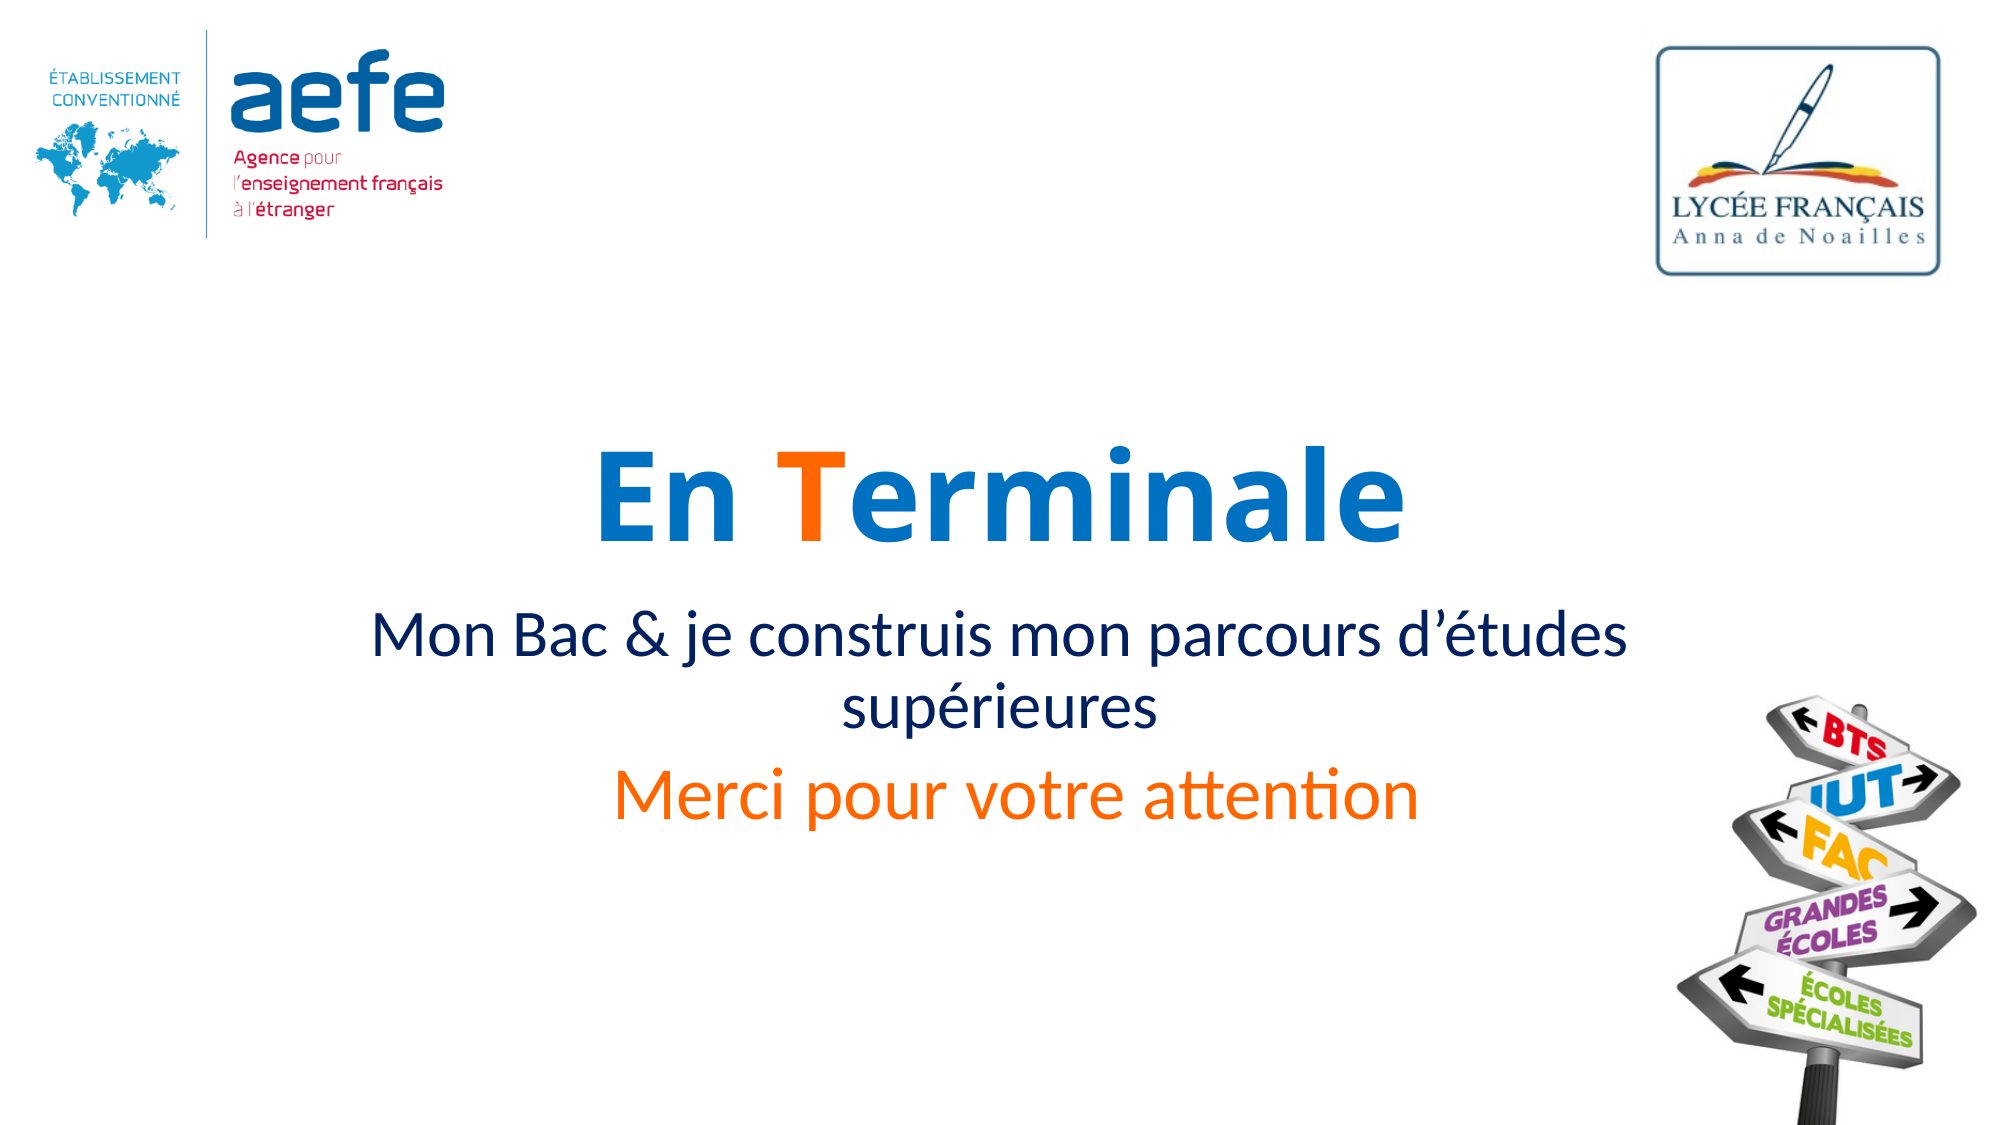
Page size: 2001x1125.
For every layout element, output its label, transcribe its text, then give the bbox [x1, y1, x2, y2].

subtitle Mon Bac & je construis mon parcours d’études supérieures [249, 590, 1750, 863]
title En Terminale [249, 184, 1750, 576]
picture [1639, 30, 1958, 294]
picture [1671, 685, 1983, 1125]
text_box Merci pour votre attention [597, 737, 1438, 842]
picture [34, 30, 444, 238]
